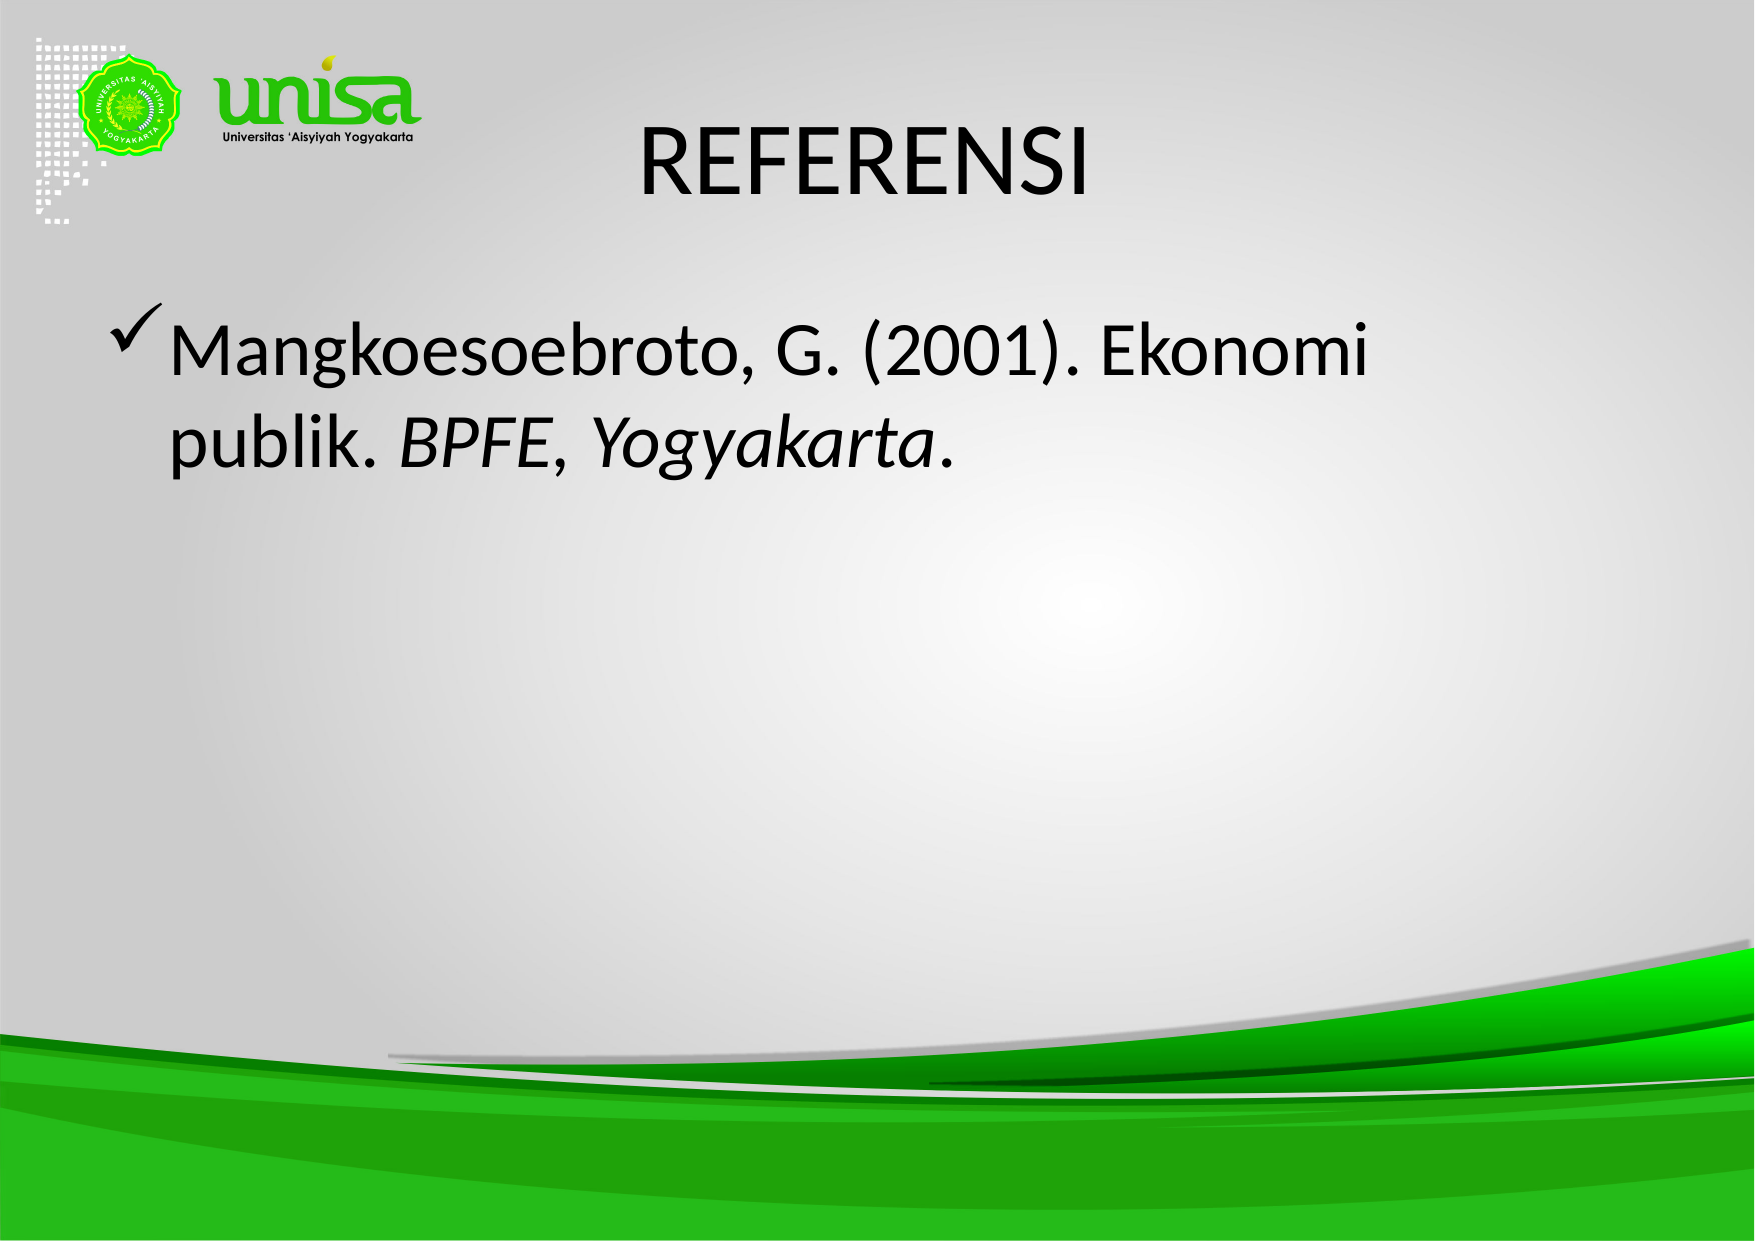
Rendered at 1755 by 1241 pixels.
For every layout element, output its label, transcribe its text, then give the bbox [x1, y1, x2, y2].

list Mangkoesoebroto, G. (2001). Ekonomi publik. BPFE, Yogyakarta. [87, 289, 1667, 1108]
picture [0, 0, 1755, 1241]
title REFERENSI [87, 49, 1667, 257]
